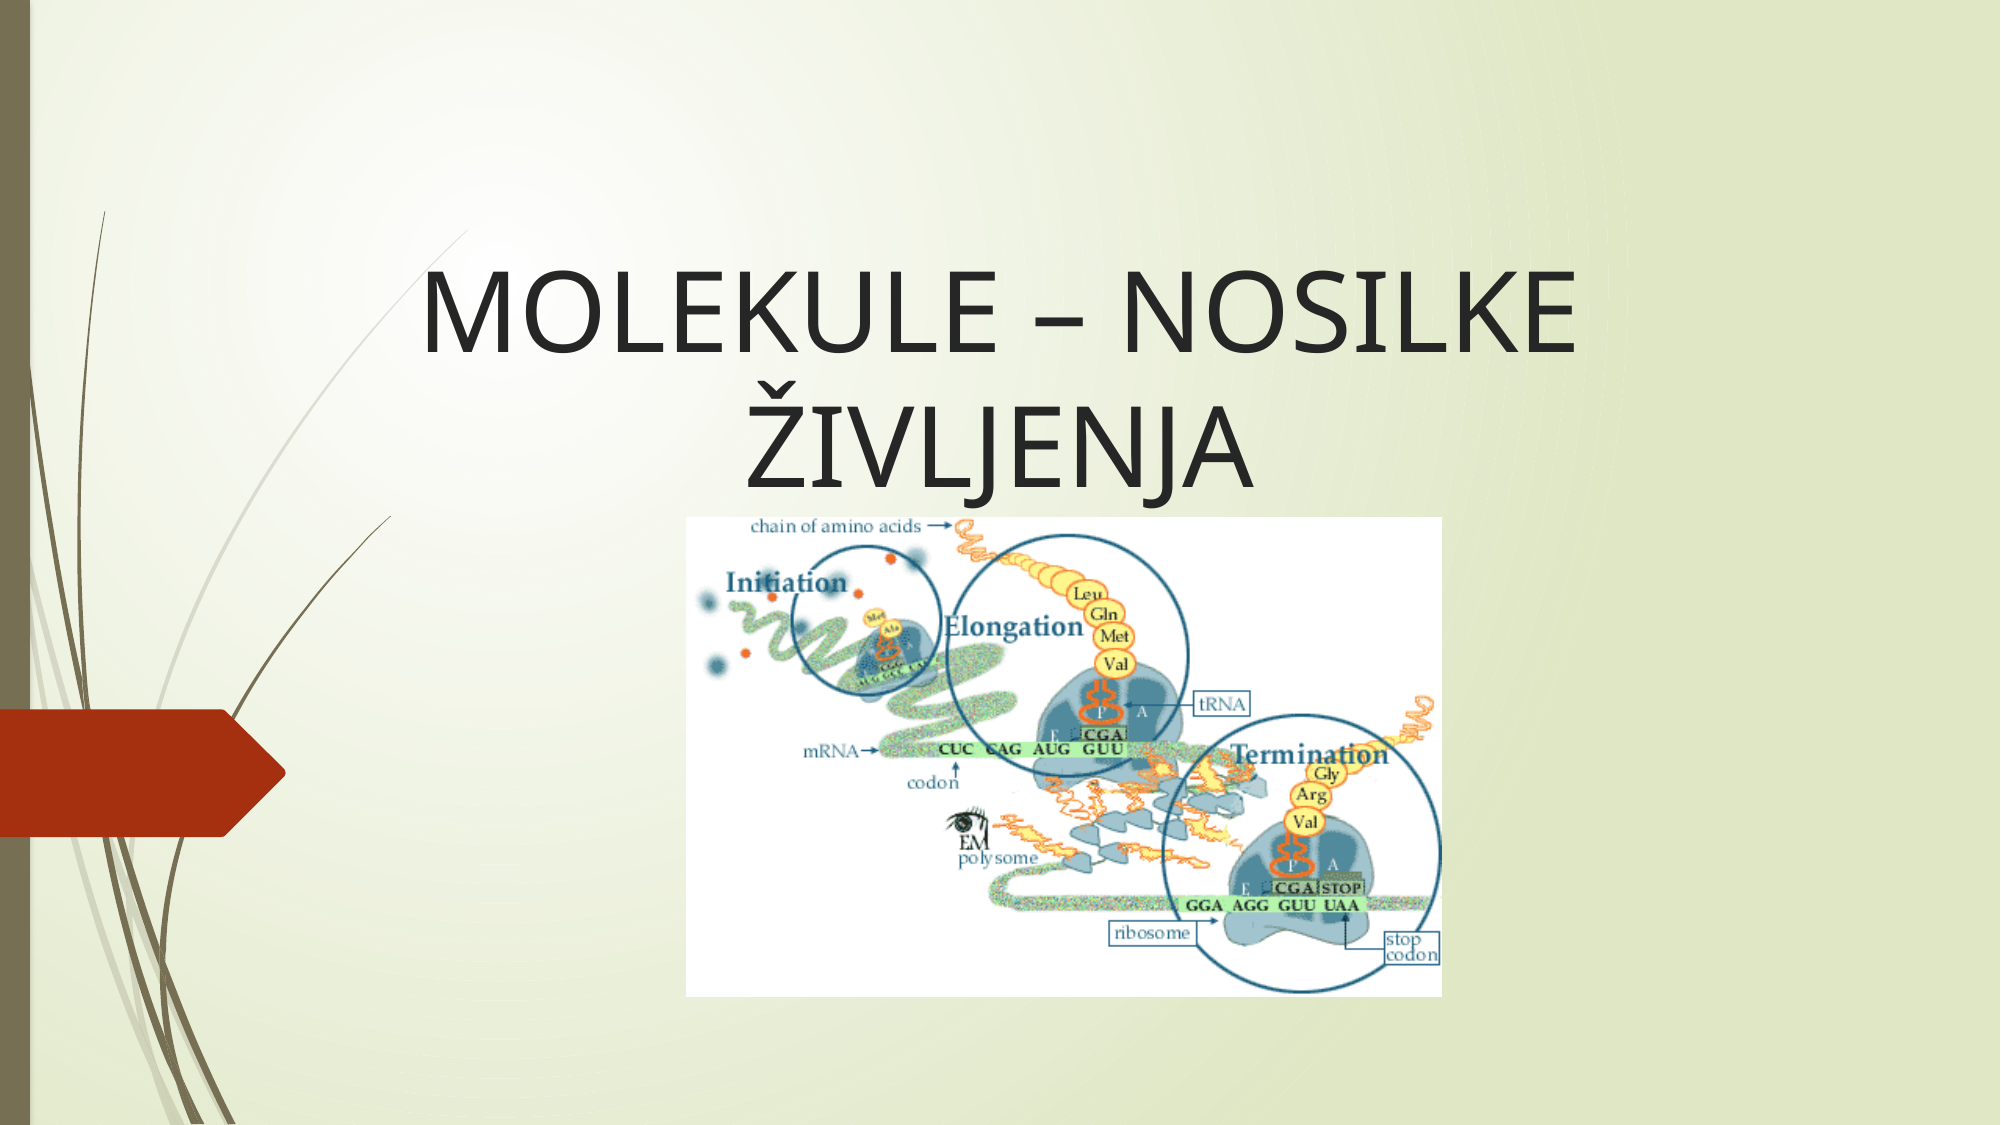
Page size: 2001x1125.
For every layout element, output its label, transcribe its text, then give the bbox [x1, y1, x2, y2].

title MOLEKULE – NOSILKE ŽIVLJENJA [249, 184, 1750, 518]
picture [686, 516, 1442, 998]
